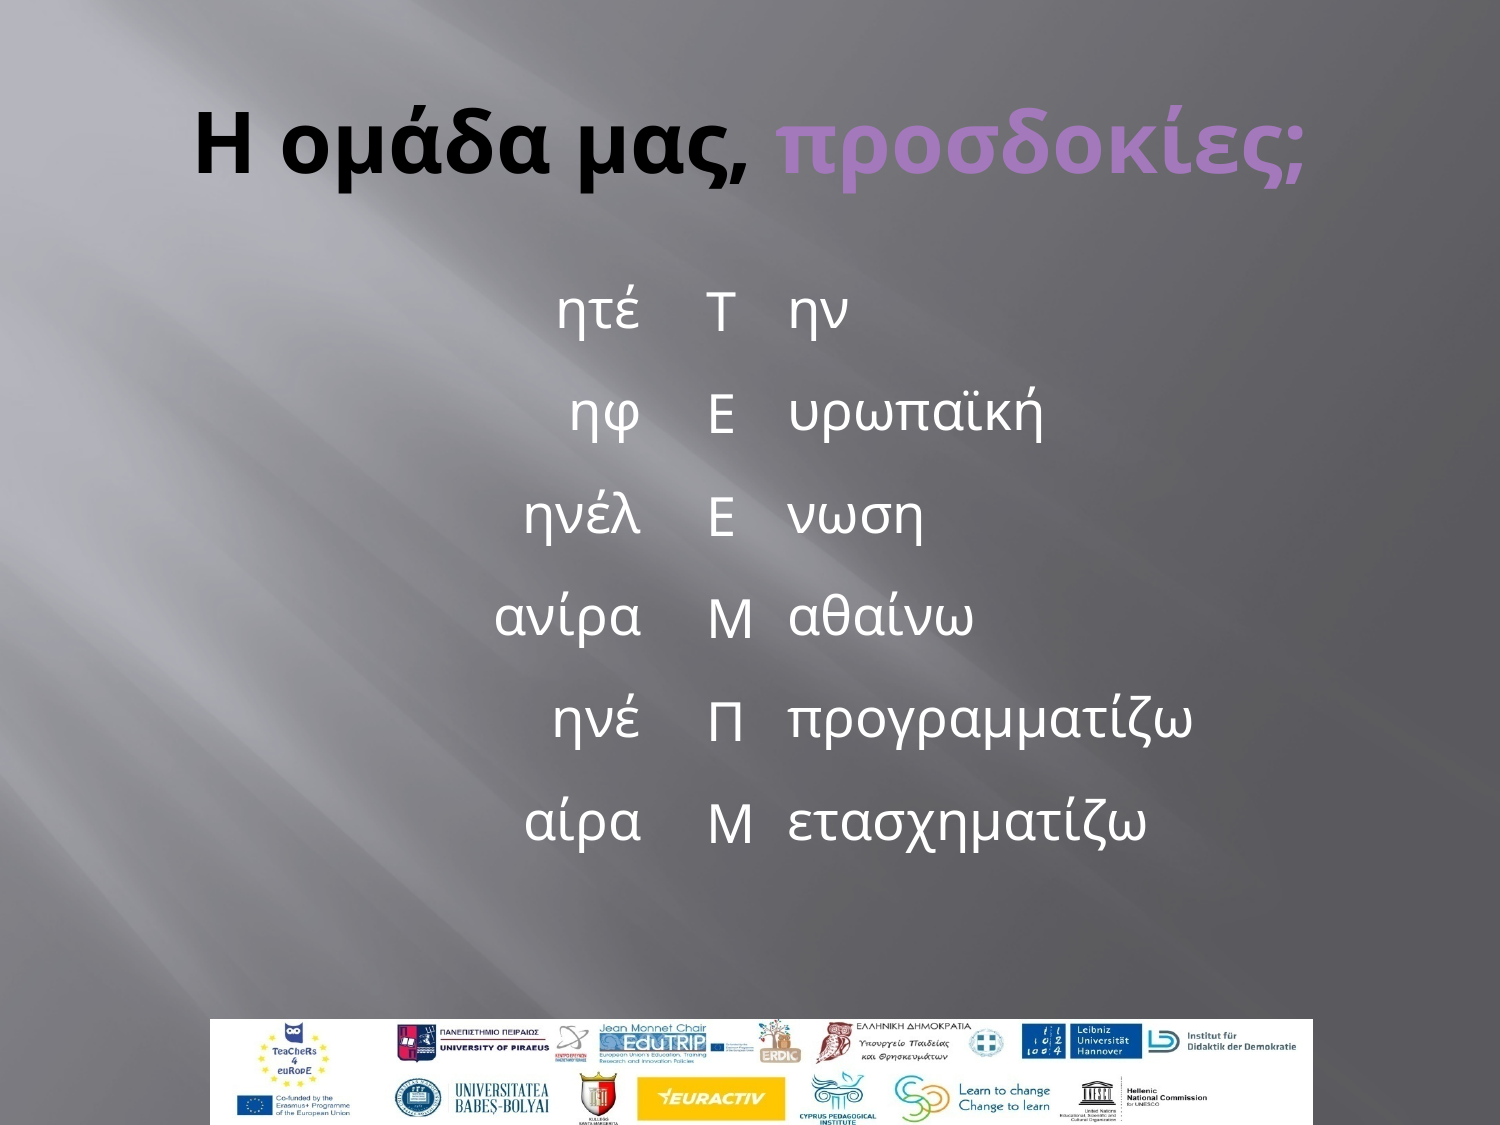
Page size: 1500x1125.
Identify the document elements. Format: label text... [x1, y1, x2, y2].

list ην υρωπαϊκή νωση αθαίνω προγραμματίζω ετασχηματίζω [750, 199, 1379, 942]
picture [210, 1019, 1313, 1125]
list ητέ ηφ ηνέλ ανίρα ηνέ αίρα [28, 199, 657, 942]
text_box Τ Ε Ε Μ Π Μ [669, 202, 786, 945]
title Η ομάδα μας, προσδοκίες; [75, 45, 1425, 233]
